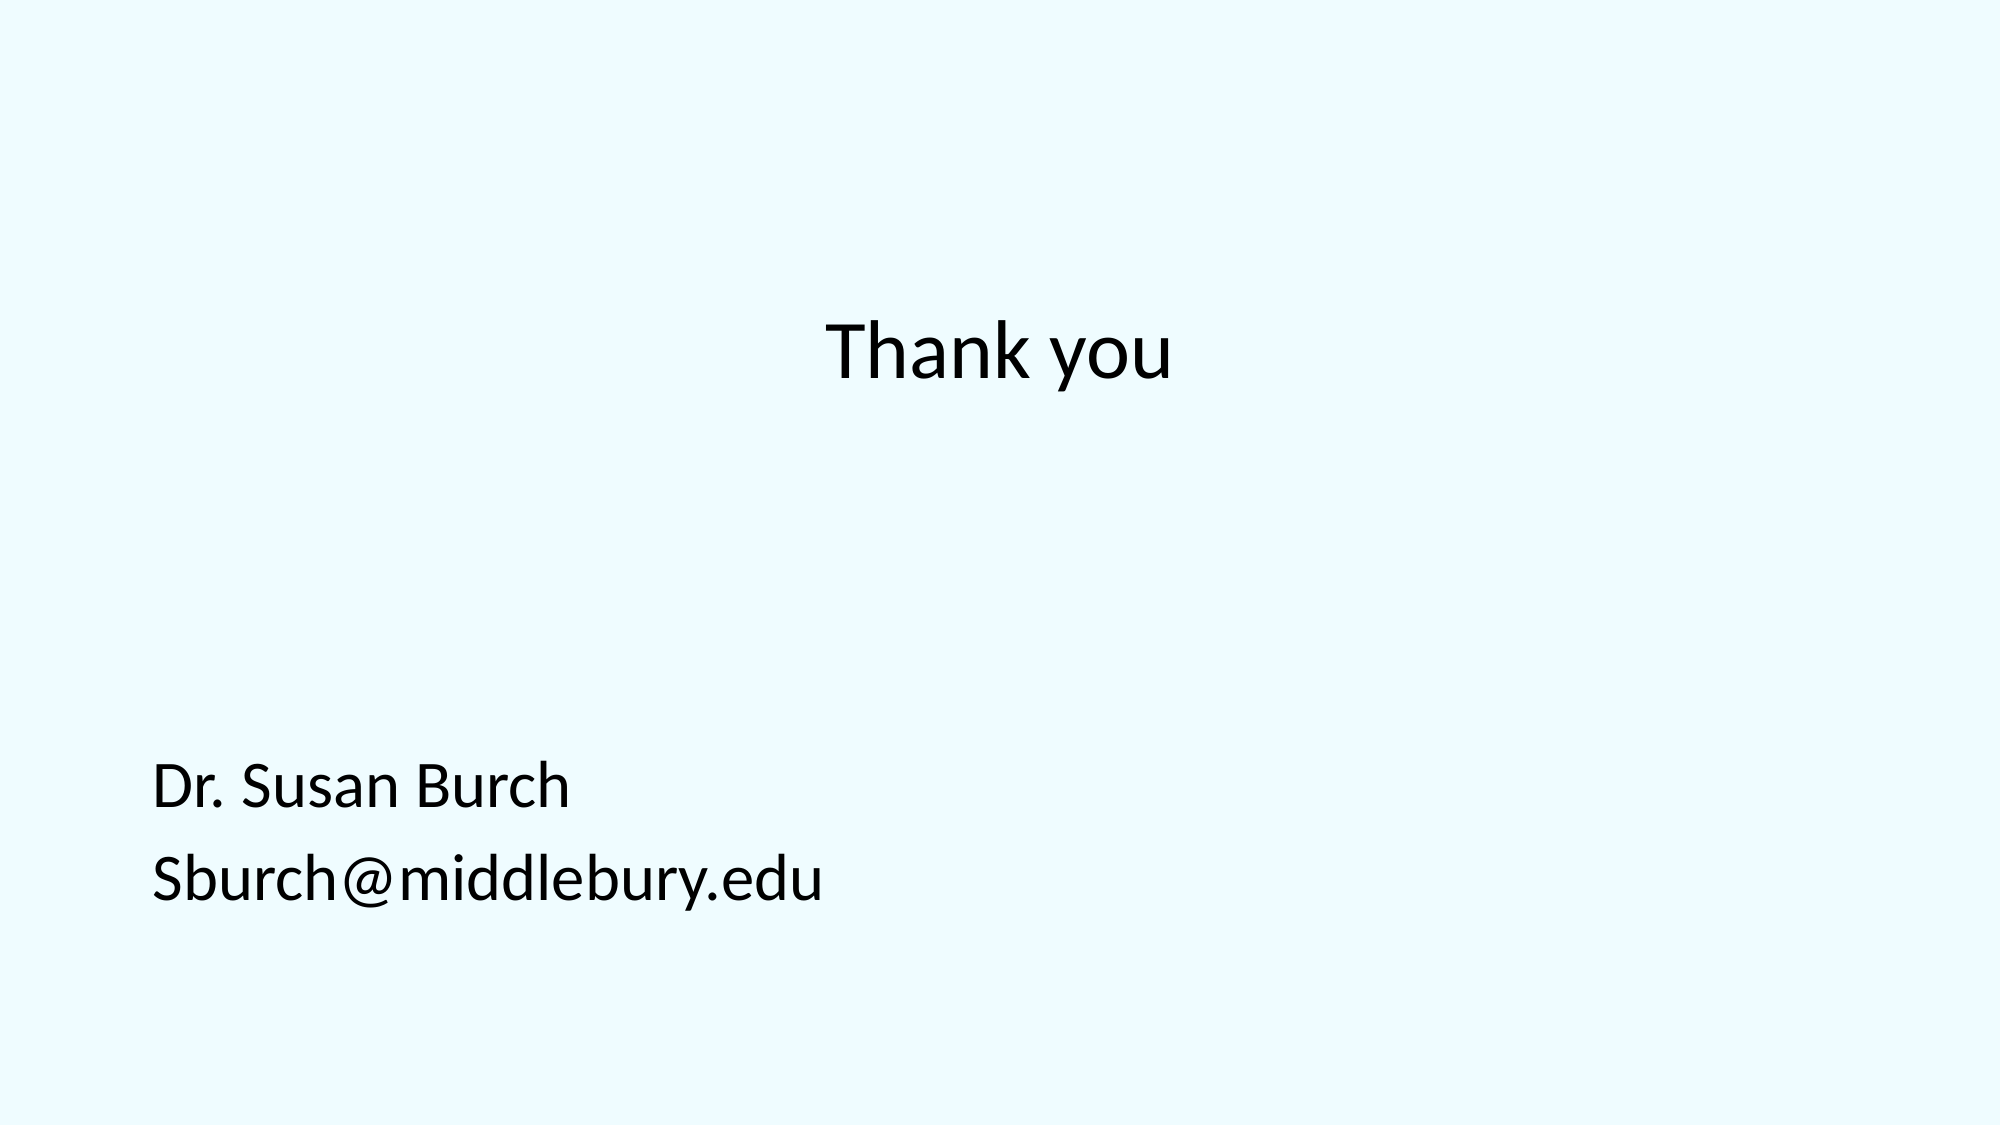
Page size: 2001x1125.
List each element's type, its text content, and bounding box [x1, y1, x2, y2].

list Thank you Dr. Susan Burch Sburch@middlebury.edu [137, 299, 1863, 493]
